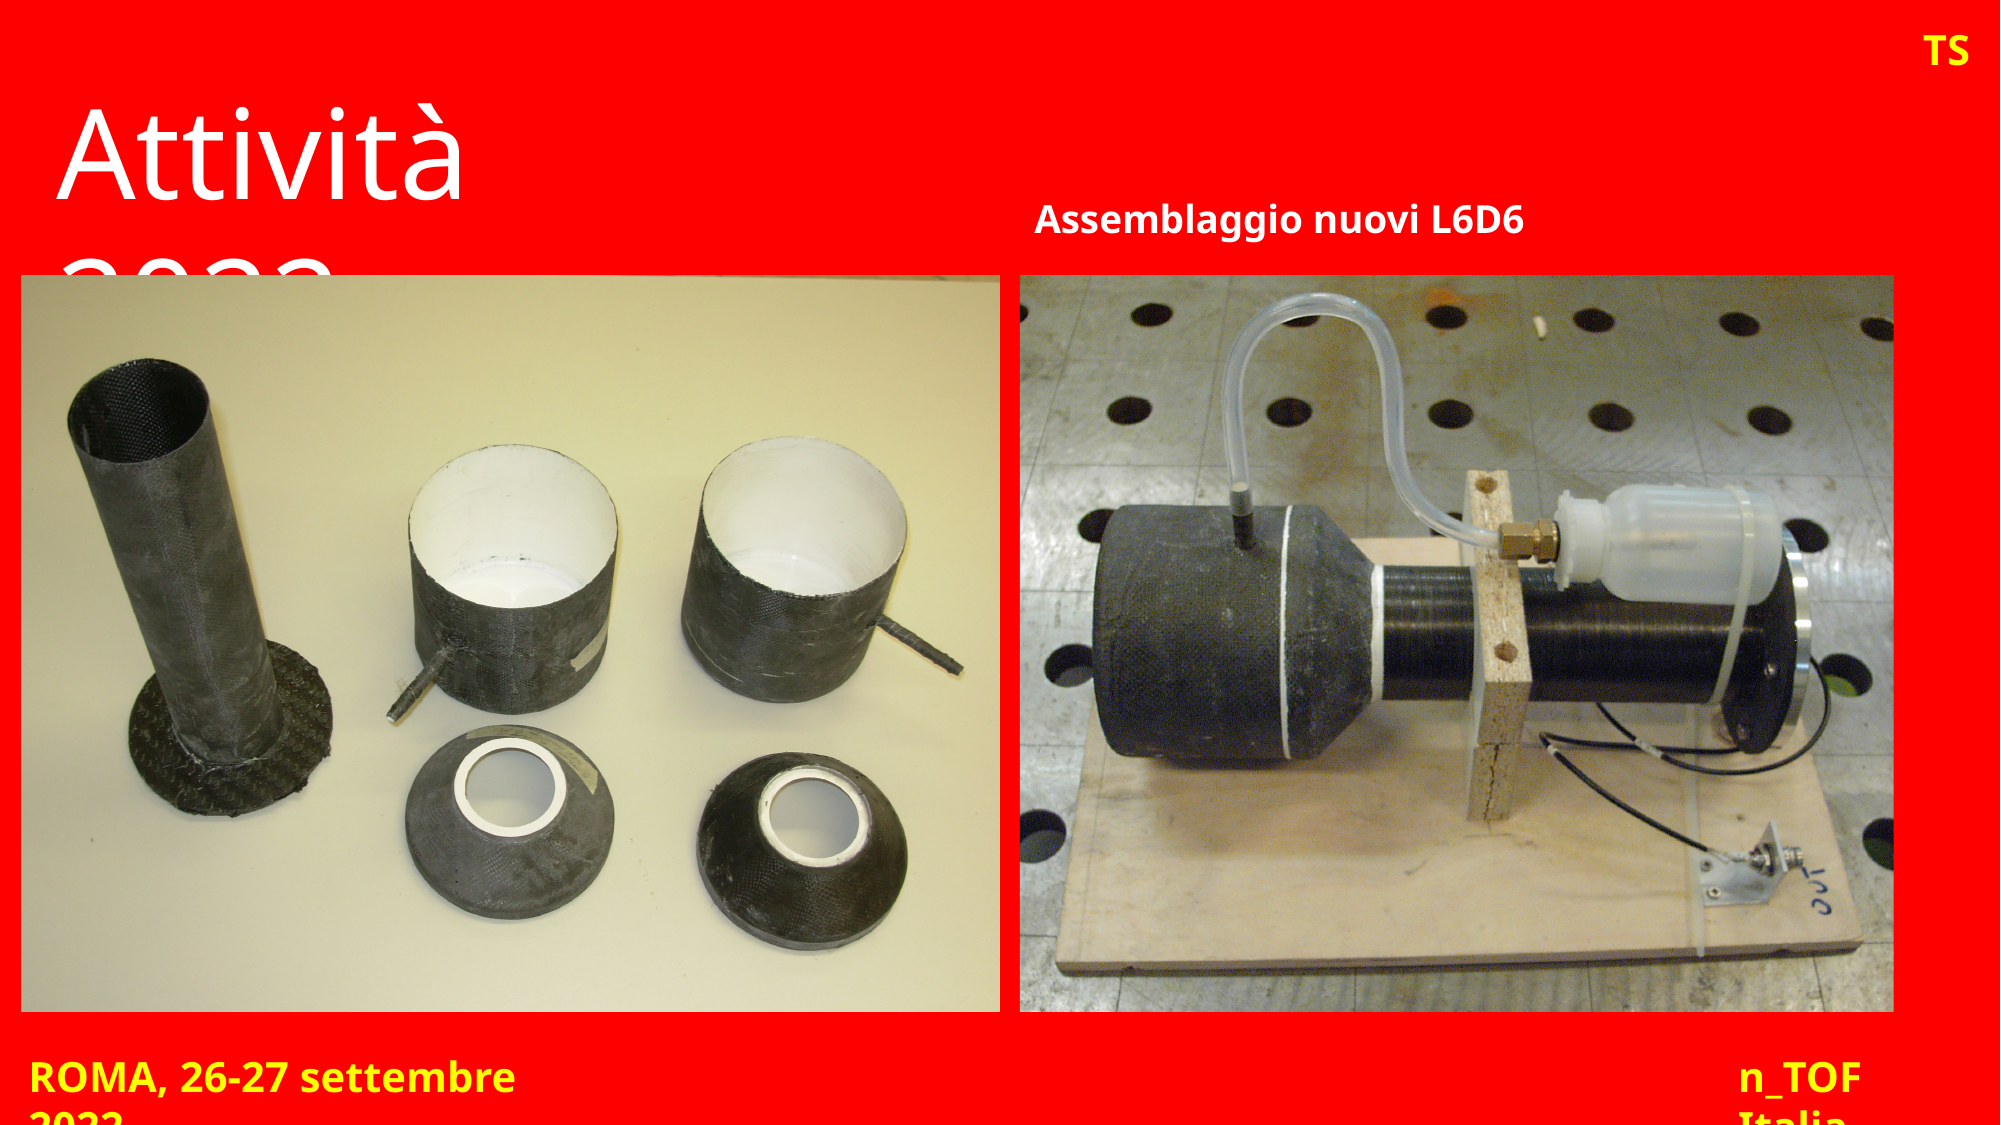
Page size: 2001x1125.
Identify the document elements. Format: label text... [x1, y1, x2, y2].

text_box Attività 2022 [41, 66, 790, 275]
picture [21, 275, 1001, 1012]
picture [1019, 275, 1894, 1012]
text_box Assemblaggio nuovi L6D6 [1019, 179, 1663, 275]
